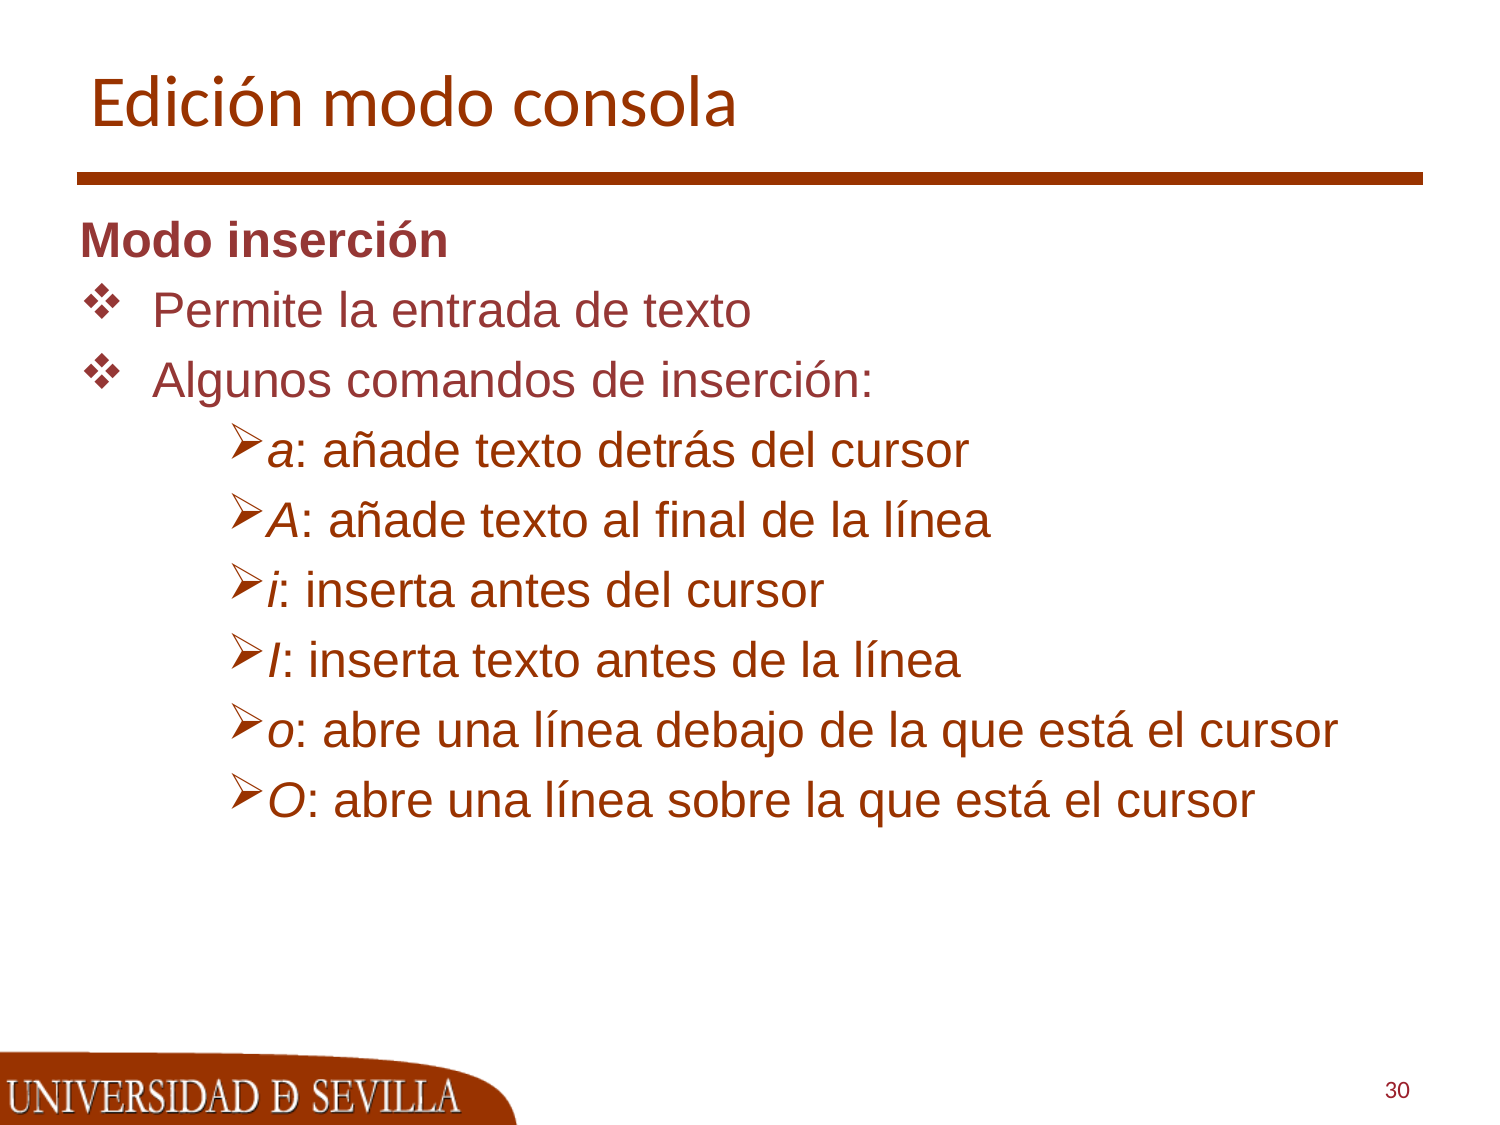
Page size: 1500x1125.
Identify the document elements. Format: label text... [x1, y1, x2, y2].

picture [0, 1044, 520, 1125]
title Edición modo consola [75, 45, 1425, 149]
text_box Modo inserción Permite la entrada de texto Algunos comandos de inserción: a: añade texto detrás del cursor A: añade texto al final de la línea i: inserta antes del cursor I: inserta texto antes de la línea o: abre una línea debajo de la que está el cursor O: abre una línea sobre la que está el cursor [64, 200, 1425, 386]
slide_number 30 [1074, 1058, 1425, 1119]
